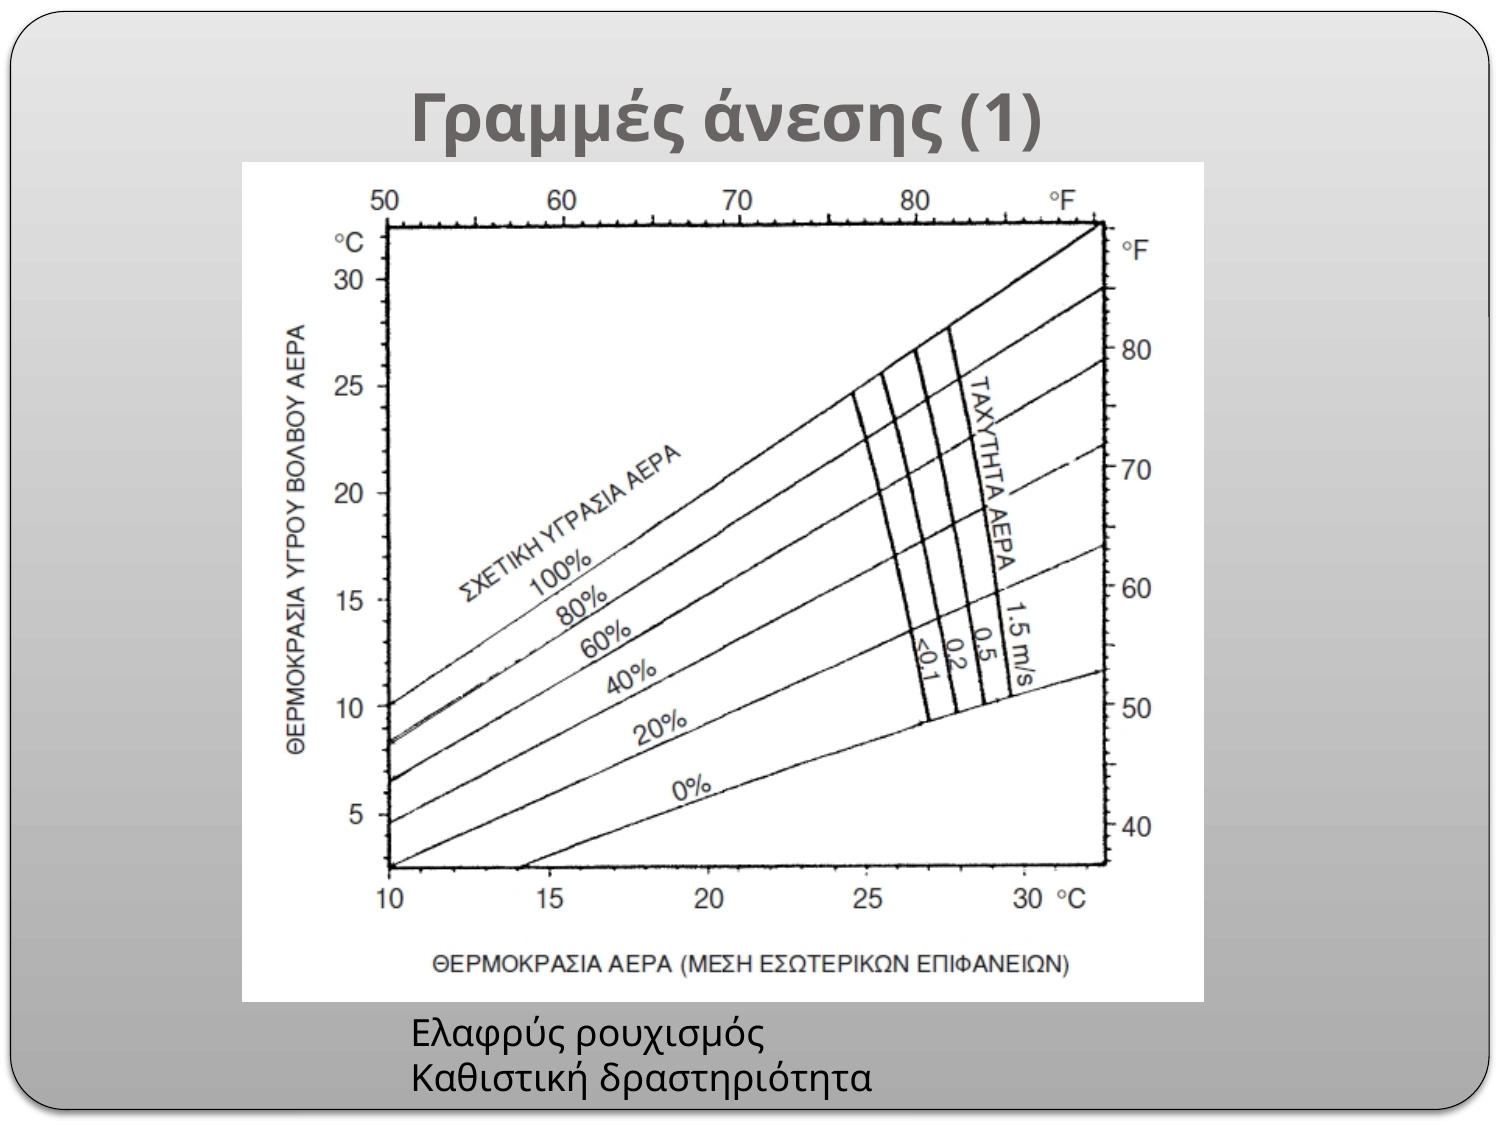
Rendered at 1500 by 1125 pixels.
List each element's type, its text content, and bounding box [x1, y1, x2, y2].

title Γραμμές άνεσης (1) [89, 42, 1365, 171]
picture [241, 162, 1204, 1002]
text_box Ελαφρύς ρουχισμός Καθιστική δραστηριότητα [395, 1010, 892, 1107]
